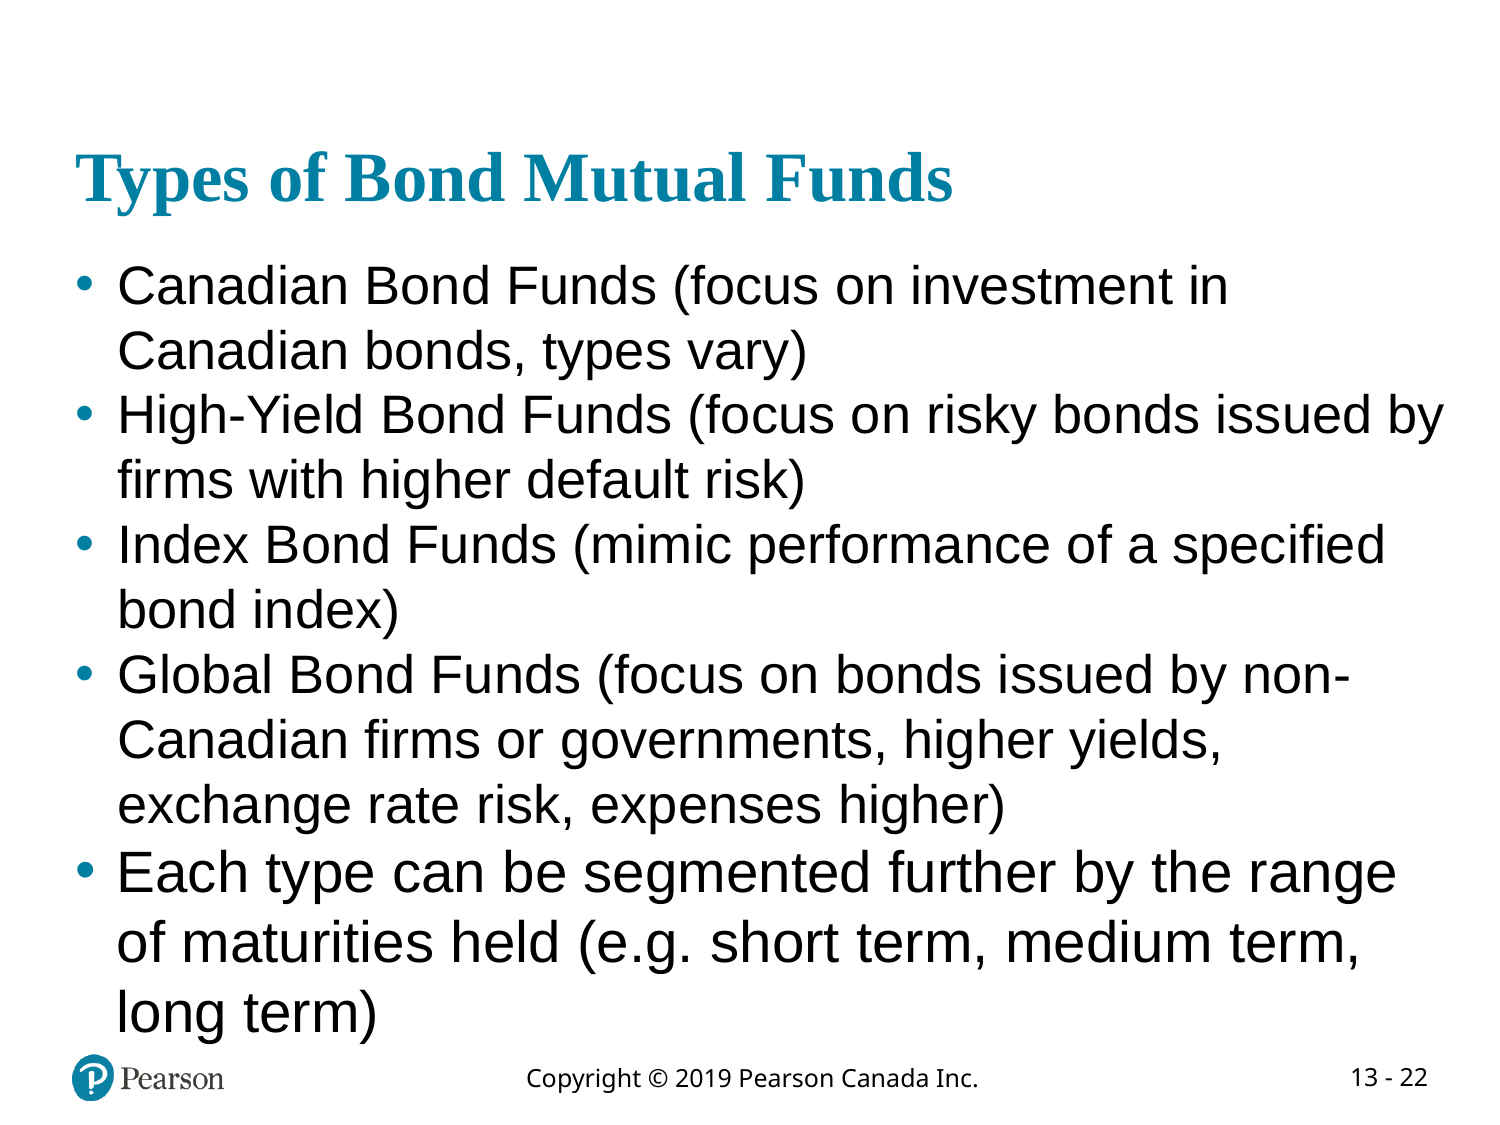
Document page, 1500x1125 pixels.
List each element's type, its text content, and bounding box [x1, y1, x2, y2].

picture [99, 1054, 224, 1101]
list Canadian Bond Funds (focus on investment in Canadian bonds, types vary) High-Yield Bond Funds (focus on risky bonds issued by firms with higher default risk) Index Bond Funds (mimic performance of a specified bond index) Global Bond Funds (focus on bonds issued by non-Canadian firms or governments, higher yields, exchange rate risk, expenses higher) Each type can be segmented further by the range of maturities held (e.g. short term, medium term, long term) [75, 249, 1450, 1044]
picture [72, 1054, 89, 1072]
picture [72, 1087, 83, 1101]
title Types of Bond Mutual Funds [75, 35, 1425, 216]
picture [81, 1064, 107, 1089]
